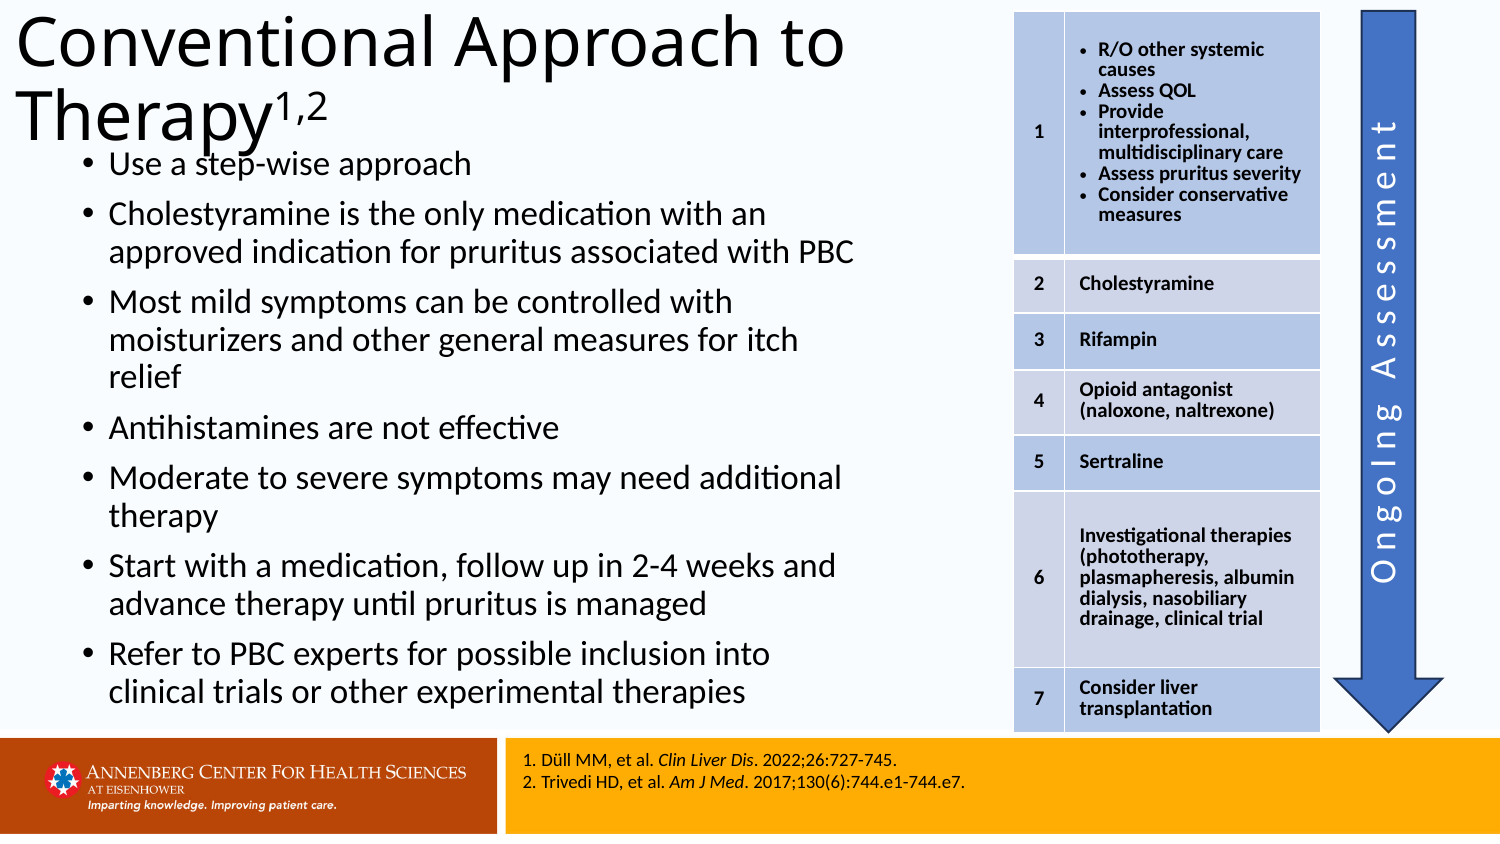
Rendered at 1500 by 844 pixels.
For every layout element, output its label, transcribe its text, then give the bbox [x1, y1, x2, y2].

text_box Düll MM, et al. Clin Liver Dis. 2022;26:727-745. Trivedi HD, et al. Am J Med. 2017;130(6):744.e1-744.e7. [507, 740, 1150, 801]
table_cell 6 [1014, 492, 1064, 667]
table_cell Consider liver transplantation [1065, 668, 1320, 732]
table_cell 3 [1014, 314, 1064, 369]
table_cell Investigational therapies (phototherapy, plasmapheresis, albumin dialysis, nasobiliary drainage, clinical trial [1065, 492, 1320, 667]
title Conventional Approach to Therapy1,2 [0, 0, 1029, 164]
table_cell 5 [1014, 436, 1064, 490]
table_cell Opioid antagonist (naloxone, naltrexone) [1065, 371, 1320, 434]
table_cell Sertraline [1065, 436, 1320, 490]
table_cell 7 [1014, 668, 1064, 732]
table_cell 2 [1014, 260, 1064, 312]
table_header 1 [1014, 12, 1064, 254]
table_cell 4 [1014, 371, 1064, 434]
picture [0, 0, 1500, 844]
table_cell Cholestyramine [1065, 260, 1320, 312]
text_box O n g o I n g A s s e s s m e n t [1350, 81, 1427, 600]
table_cell Rifampin [1065, 314, 1320, 369]
text_box [1332, 600, 1445, 734]
list Use a step-wise approach Cholestyramine is the only medication with an approved indication for pruritus associated with PBC Most mild symptoms can be controlled with moisturizers and other general measures for itch relief Antihistamines are not effective Moderate to severe symptoms may need additional therapy Start with a medication, follow up in 2-4 weeks and advance therapy until pruritus is managed Refer to PBC experts for possible inclusion into clinical trials or other experimental therapies [67, 137, 876, 752]
text_box [1360, 9, 1417, 81]
table_header R/O other systemic causes Assess QOL Provide interprofessional, multidisciplinary care Assess pruritus severity Consider conservative measures [1065, 12, 1320, 254]
